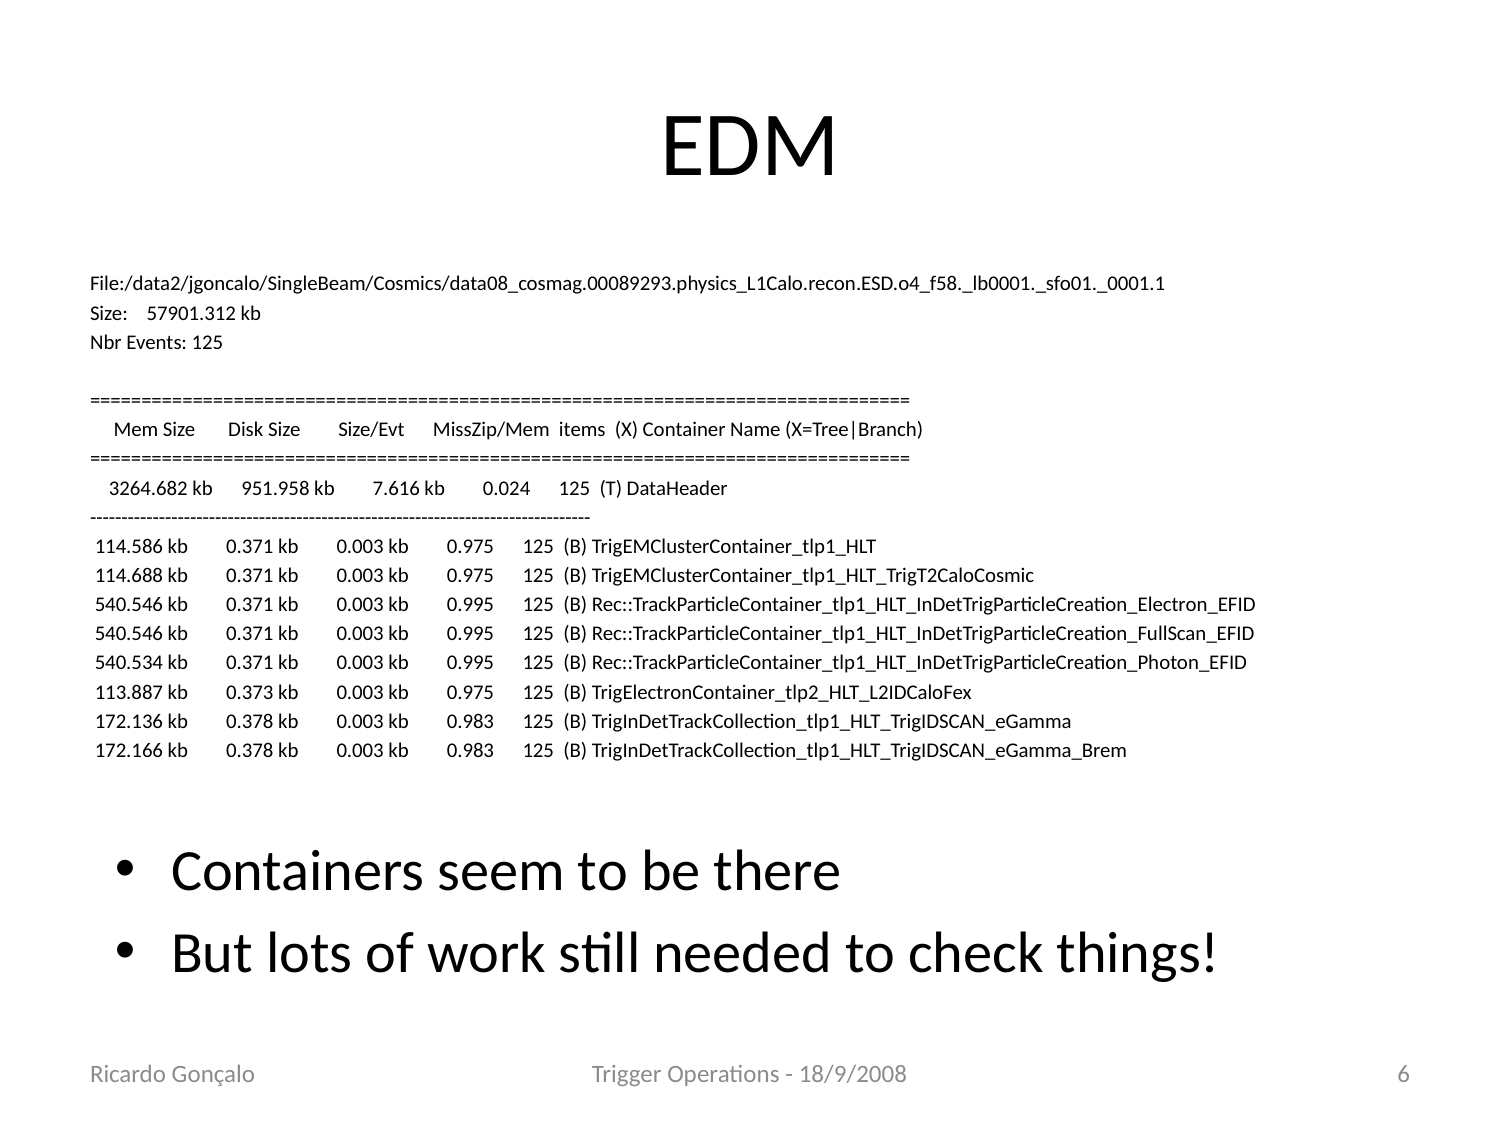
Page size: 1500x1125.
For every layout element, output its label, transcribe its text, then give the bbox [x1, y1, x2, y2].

title EDM [75, 45, 1425, 233]
slide_number 6 [1074, 1042, 1425, 1103]
slide_number Ricardo Gonçalo [75, 1042, 425, 1103]
list File:/data2/jgoncalo/SingleBeam/Cosmics/data08_cosmag.00089293.physics_L1Calo.recon.ESD.o4_f58._lb0001._sfo01._0001.1 Size: 57901.312 kb Nbr Events: 125 ================================================================================ Mem Size Disk Size Size/Evt MissZip/Mem items (X) Container Name (X=Tree|Branch) ================================================================================ 3264.682 kb 951.958 kb 7.616 kb 0.024 125 (T) DataHeader -------------------------------------------------------------------------------- 114.586 kb 0.371 kb 0.003 kb 0.975 125 (B) TrigEMClusterContainer_tlp1_HLT 114.688 kb 0.371 kb 0.003 kb 0.975 125 (B) TrigEMClusterContainer_tlp1_HLT_TrigT2CaloCosmic 540.546 kb 0.371 kb 0.003 kb 0.995 125 (B) Rec::TrackParticleContainer_tlp1_HLT_InDetTrigParticleCreation_Electron_EFID 540.546 kb 0.371 kb 0.003 kb 0.995 125 (B) Rec::TrackParticleContainer_tlp1_HLT_InDetTrigParticleCreation_FullScan_EFID 540.534 kb 0.371 kb 0.003 kb 0.995 125 (B) Rec::TrackParticleContainer_tlp1_HLT_InDetTrigParticleCreation_Photon_EFID 113.887 kb 0.373 kb 0.003 kb 0.975 125 (B) TrigElectronContainer_tlp2_HLT_L2IDCaloFex 172.136 kb 0.378 kb 0.003 kb 0.983 125 (B) TrigInDetTrackCollection_tlp1_HLT_TrigIDSCAN_eGamma 172.166 kb 0.378 kb 0.003 kb 0.983 125 (B) TrigInDetTrackCollection_tlp1_HLT_TrigIDSCAN_eGamma_Brem [75, 262, 1475, 800]
list Containers seem to be there But lots of work still needed to check things! [99, 825, 1425, 1005]
footer Trigger Operations - 18/9/2008 [512, 1042, 988, 1103]
